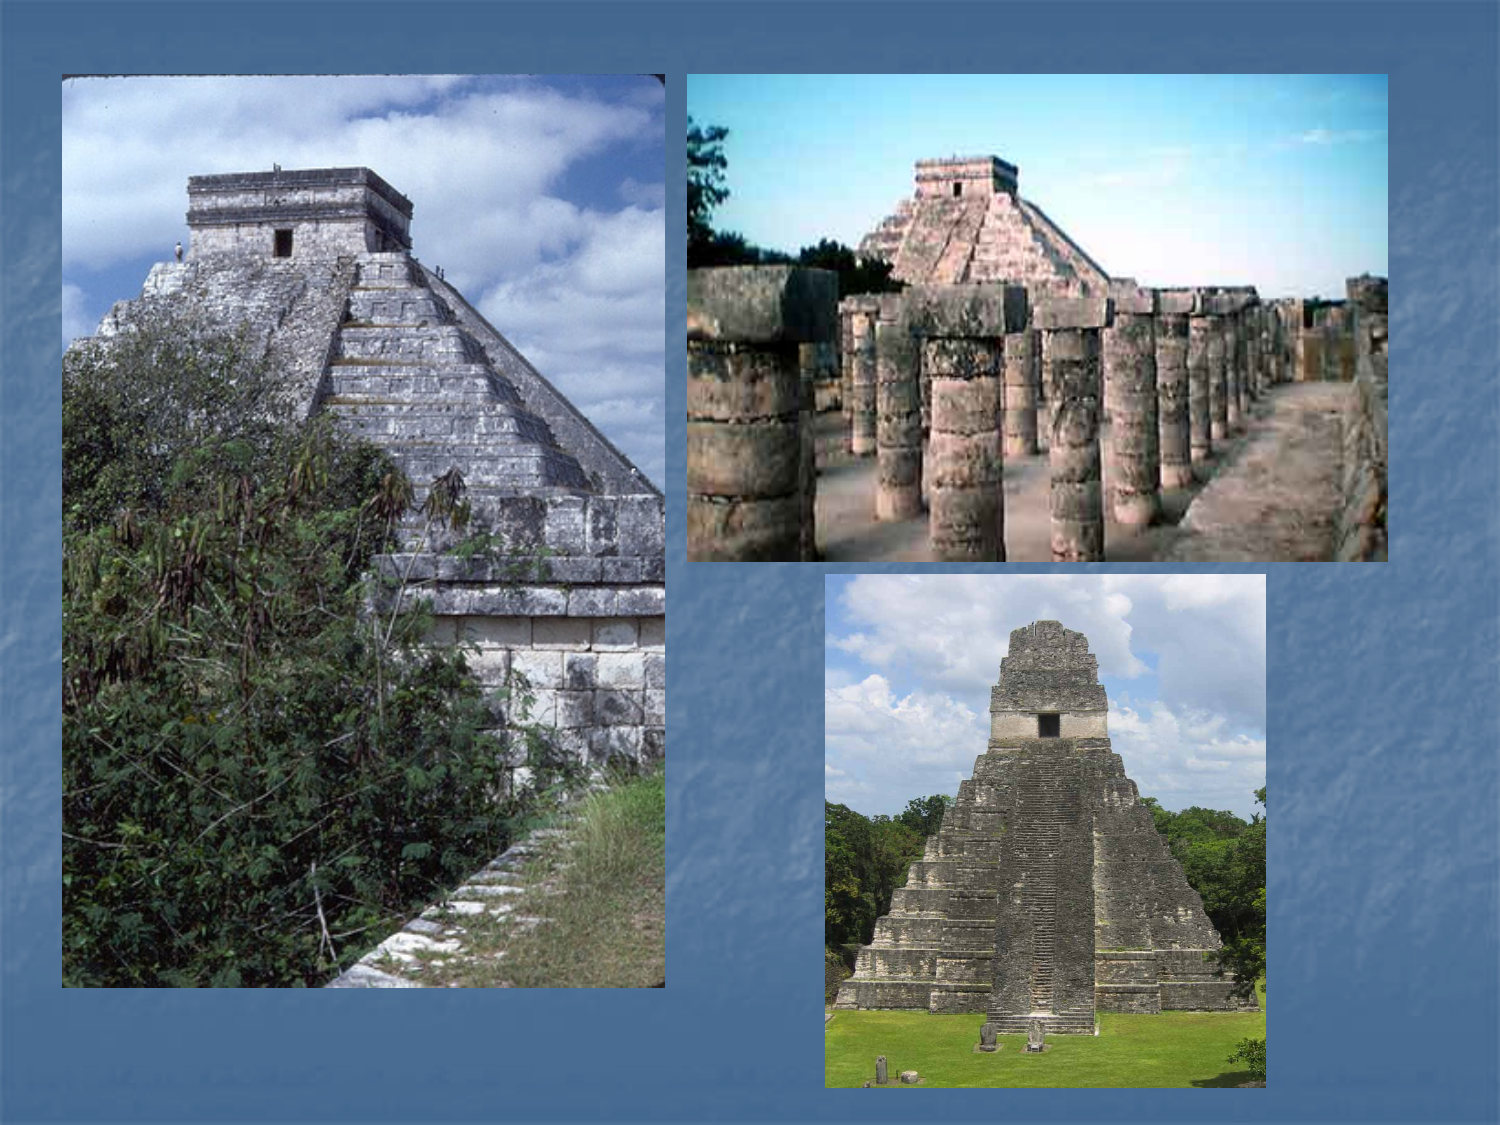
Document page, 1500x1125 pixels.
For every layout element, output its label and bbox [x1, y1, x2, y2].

picture [687, 74, 1388, 562]
picture [62, 74, 665, 988]
picture [824, 574, 1266, 1088]
